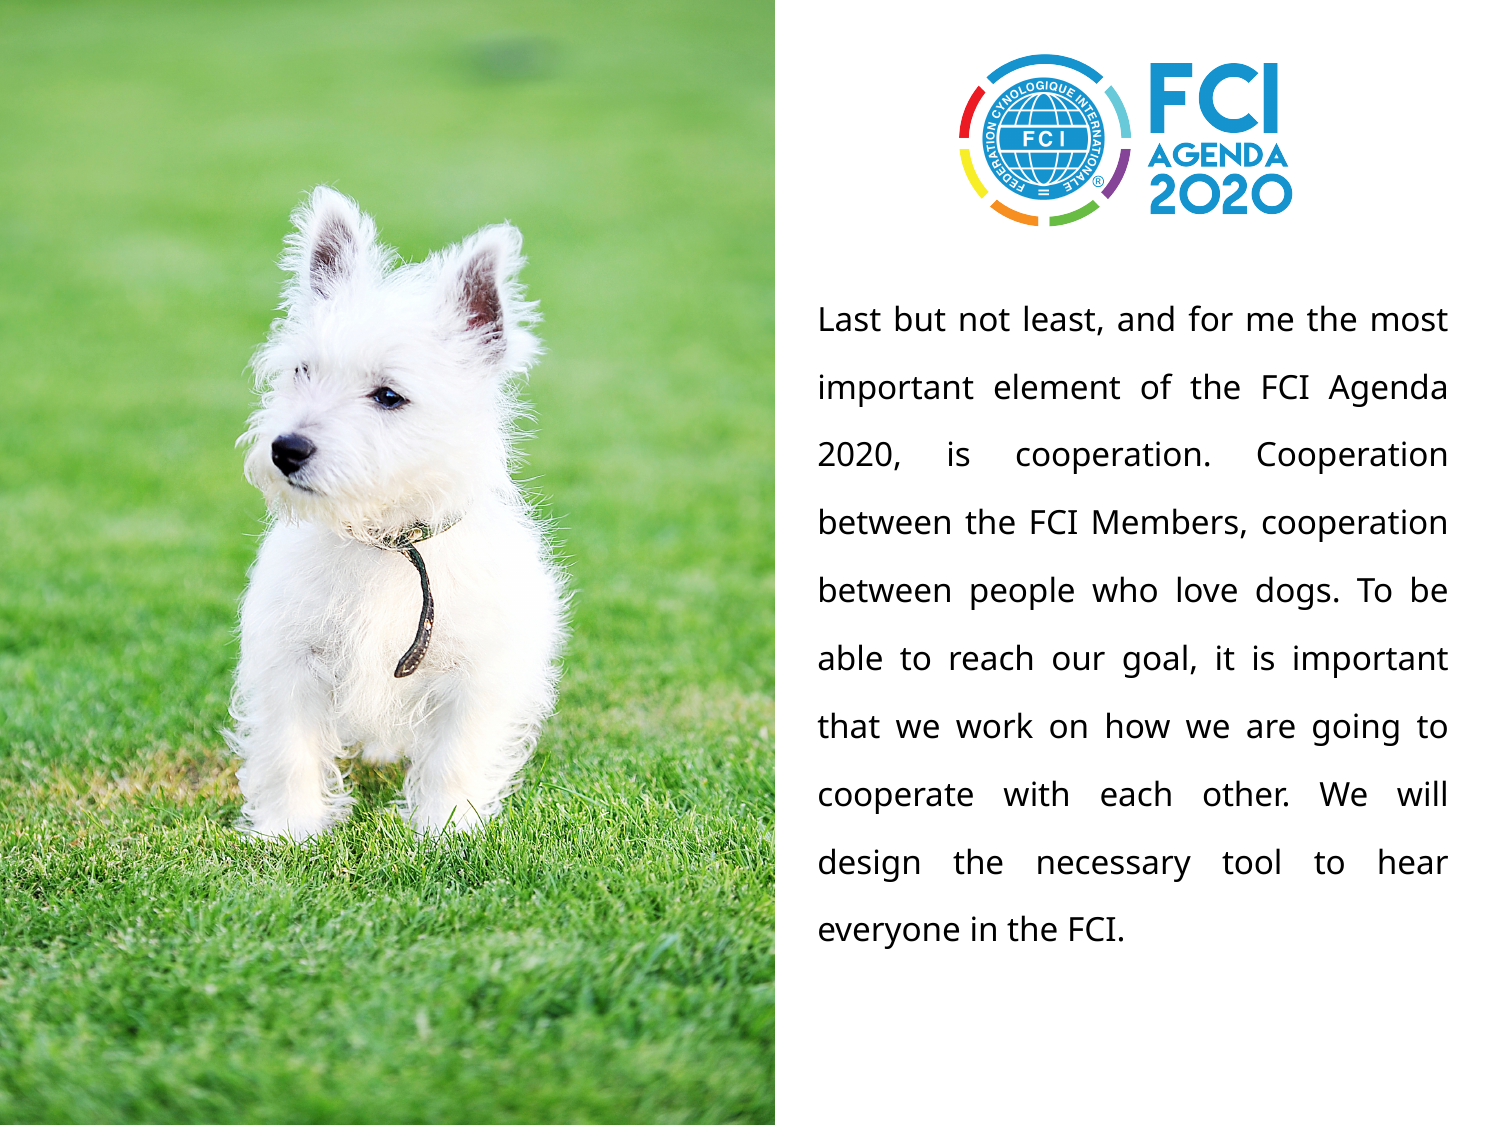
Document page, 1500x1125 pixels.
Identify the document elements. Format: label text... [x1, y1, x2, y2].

picture [928, 37, 1336, 237]
list Last but not least, and for me the most important element of the FCI Agenda 2020, is cooperation. Cooperation between the FCI Members, cooperation between people who love dogs. To be able to reach our goal, it is important that we work on how we are going to cooperate with each other. We will design the necessary tool to hear everyone in the FCI. [802, 262, 1465, 1005]
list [0, 0, 776, 1125]
